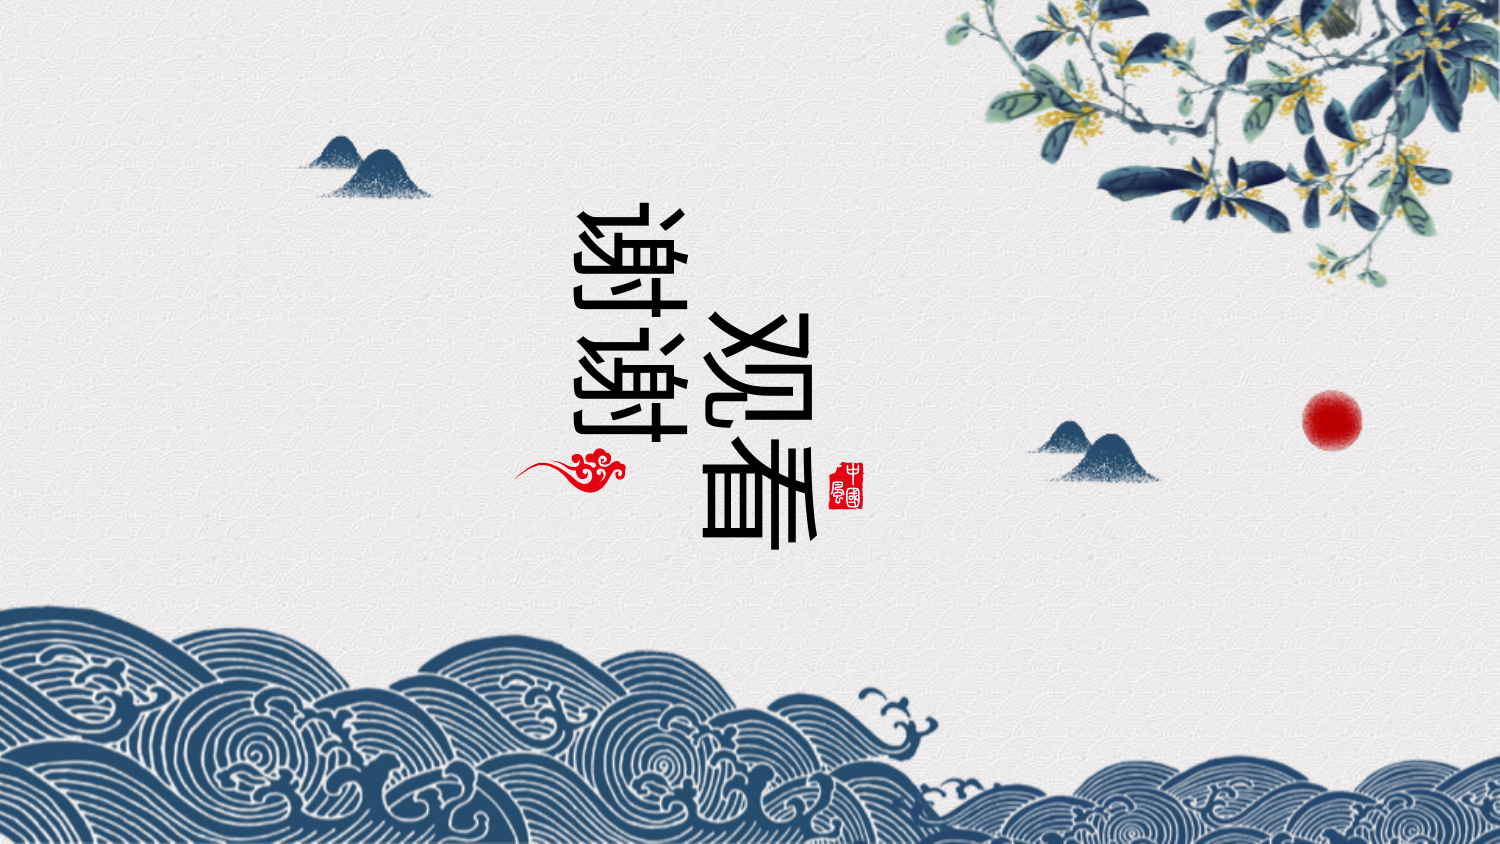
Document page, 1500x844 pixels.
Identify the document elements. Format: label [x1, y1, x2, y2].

text_box [533, 182, 847, 581]
text_box [847, 462, 864, 510]
picture [0, 0, 1500, 844]
